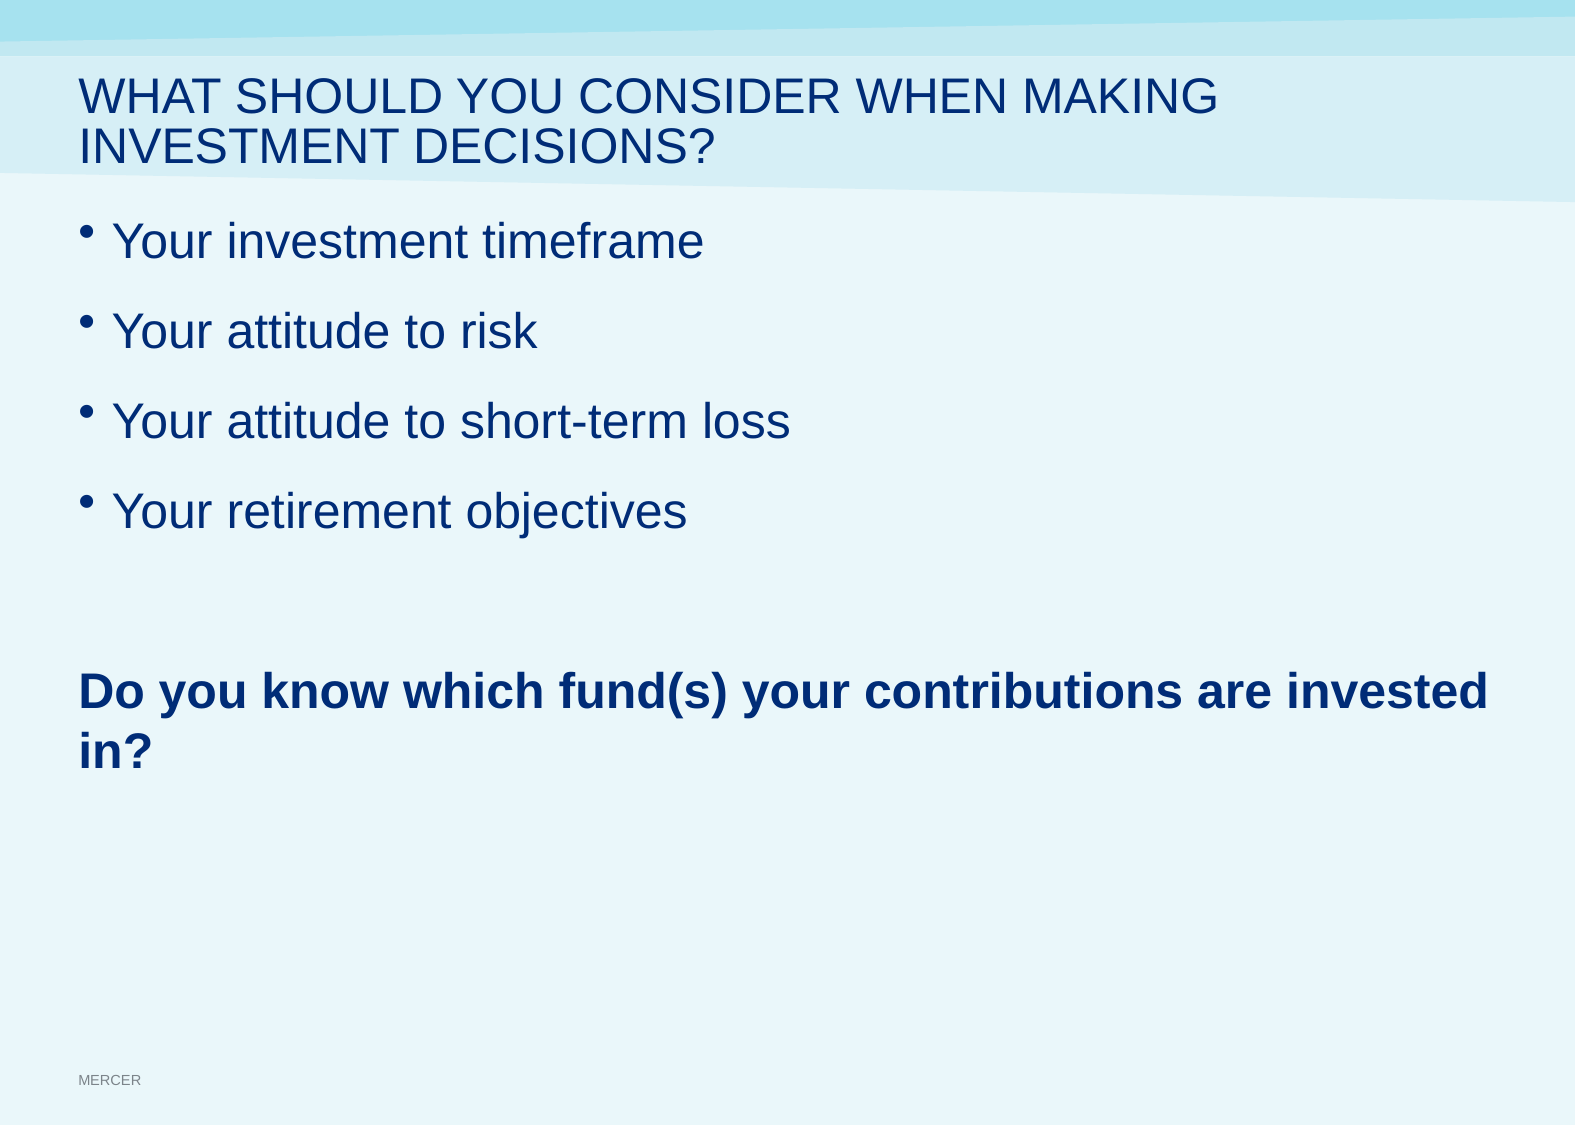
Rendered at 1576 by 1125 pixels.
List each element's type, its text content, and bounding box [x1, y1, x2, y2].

list Your investment timeframe Your attitude to risk Your attitude to short-term loss Your retirement objectives Do you know which fund(s) your contributions are invested in? [78, 208, 1496, 1024]
title WHAT SHOULD YOU CONSIDER WHEN MAKING INVESTMENT DECISIONS? [78, 66, 1496, 208]
